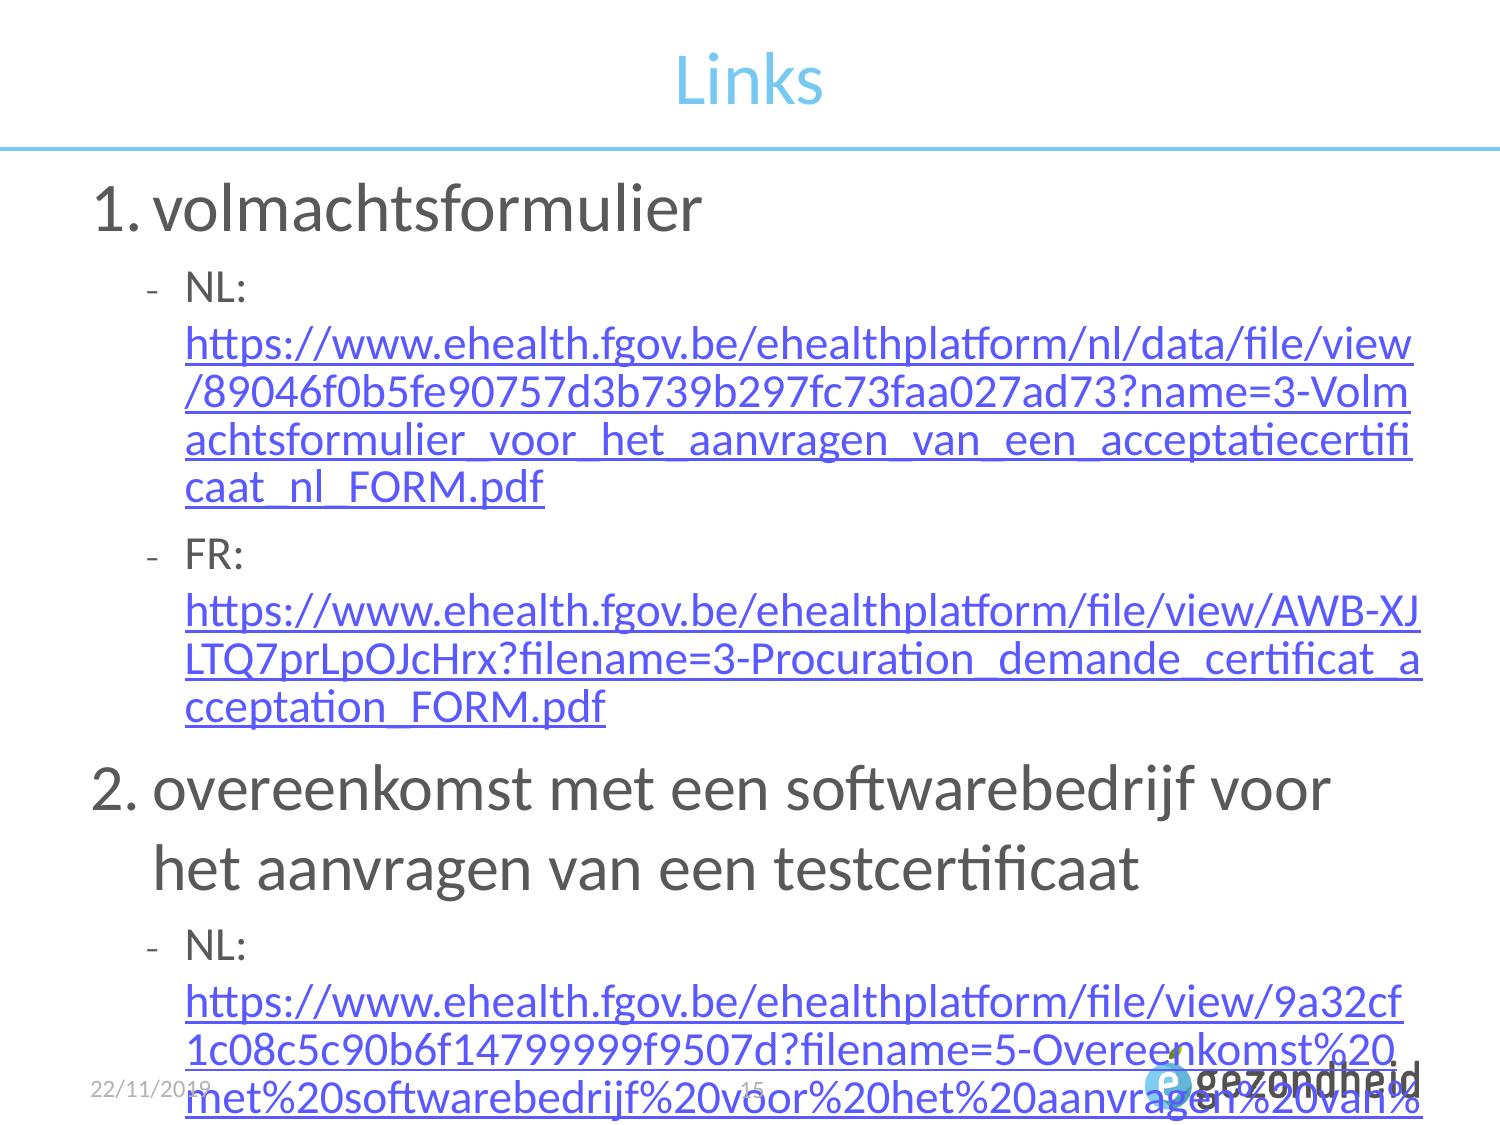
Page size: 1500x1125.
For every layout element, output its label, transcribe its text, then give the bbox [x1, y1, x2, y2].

title Links [0, 0, 1500, 149]
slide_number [75, 1057, 425, 1118]
slide_number 15 [577, 1058, 928, 1119]
list volmachtsformulier NL: https://www.ehealth.fgov.be/ehealthplatform/nl/data/file/view/89046f0b5fe90757d3b739b297fc73faa027ad73?name=3-Volmachtsformulier_voor_het_aanvragen_van_een_acceptatiecertificaat_nl_FORM.pdf FR: https://www.ehealth.fgov.be/ehealthplatform/file/view/AWB-XJLTQ7prLpOJcHrx?filename=3-Procuration_demande_certificat_acceptation_FORM.pdf overeenkomst met een softwarebedrijf voor het aanvragen van een testcertificaat NL: https://www.ehealth.fgov.be/ehealthplatform/file/view/9a32cf1c08c5c90b6f14799999f9507d?filename=5-Overeenkomst%20met%20softwarebedrijf%20voor%20het%20aanvragen%20van%20een%20testcertificaat_FORM.pdf FR: https://www.ehealth.fgov.be/ehealthplatform/file/view/bcc9e9349feceac819665d30bf1a6d79?filename=5-Contrat%20avec%20firme%20logicielle%20pour%20la%20demande%20de%20certificat%20de%20test_FORM.pdf template https://www.ehealth.fgov.be/ehealthplatform/file/view/d784e548d661c5d0e7fcb902f086328c?filename=eHealth_Requestform%20for%20testprofiles%20%28acceptance%20certificates%29.xlsx [75, 154, 1447, 1088]
picture [1116, 1088, 1447, 1125]
